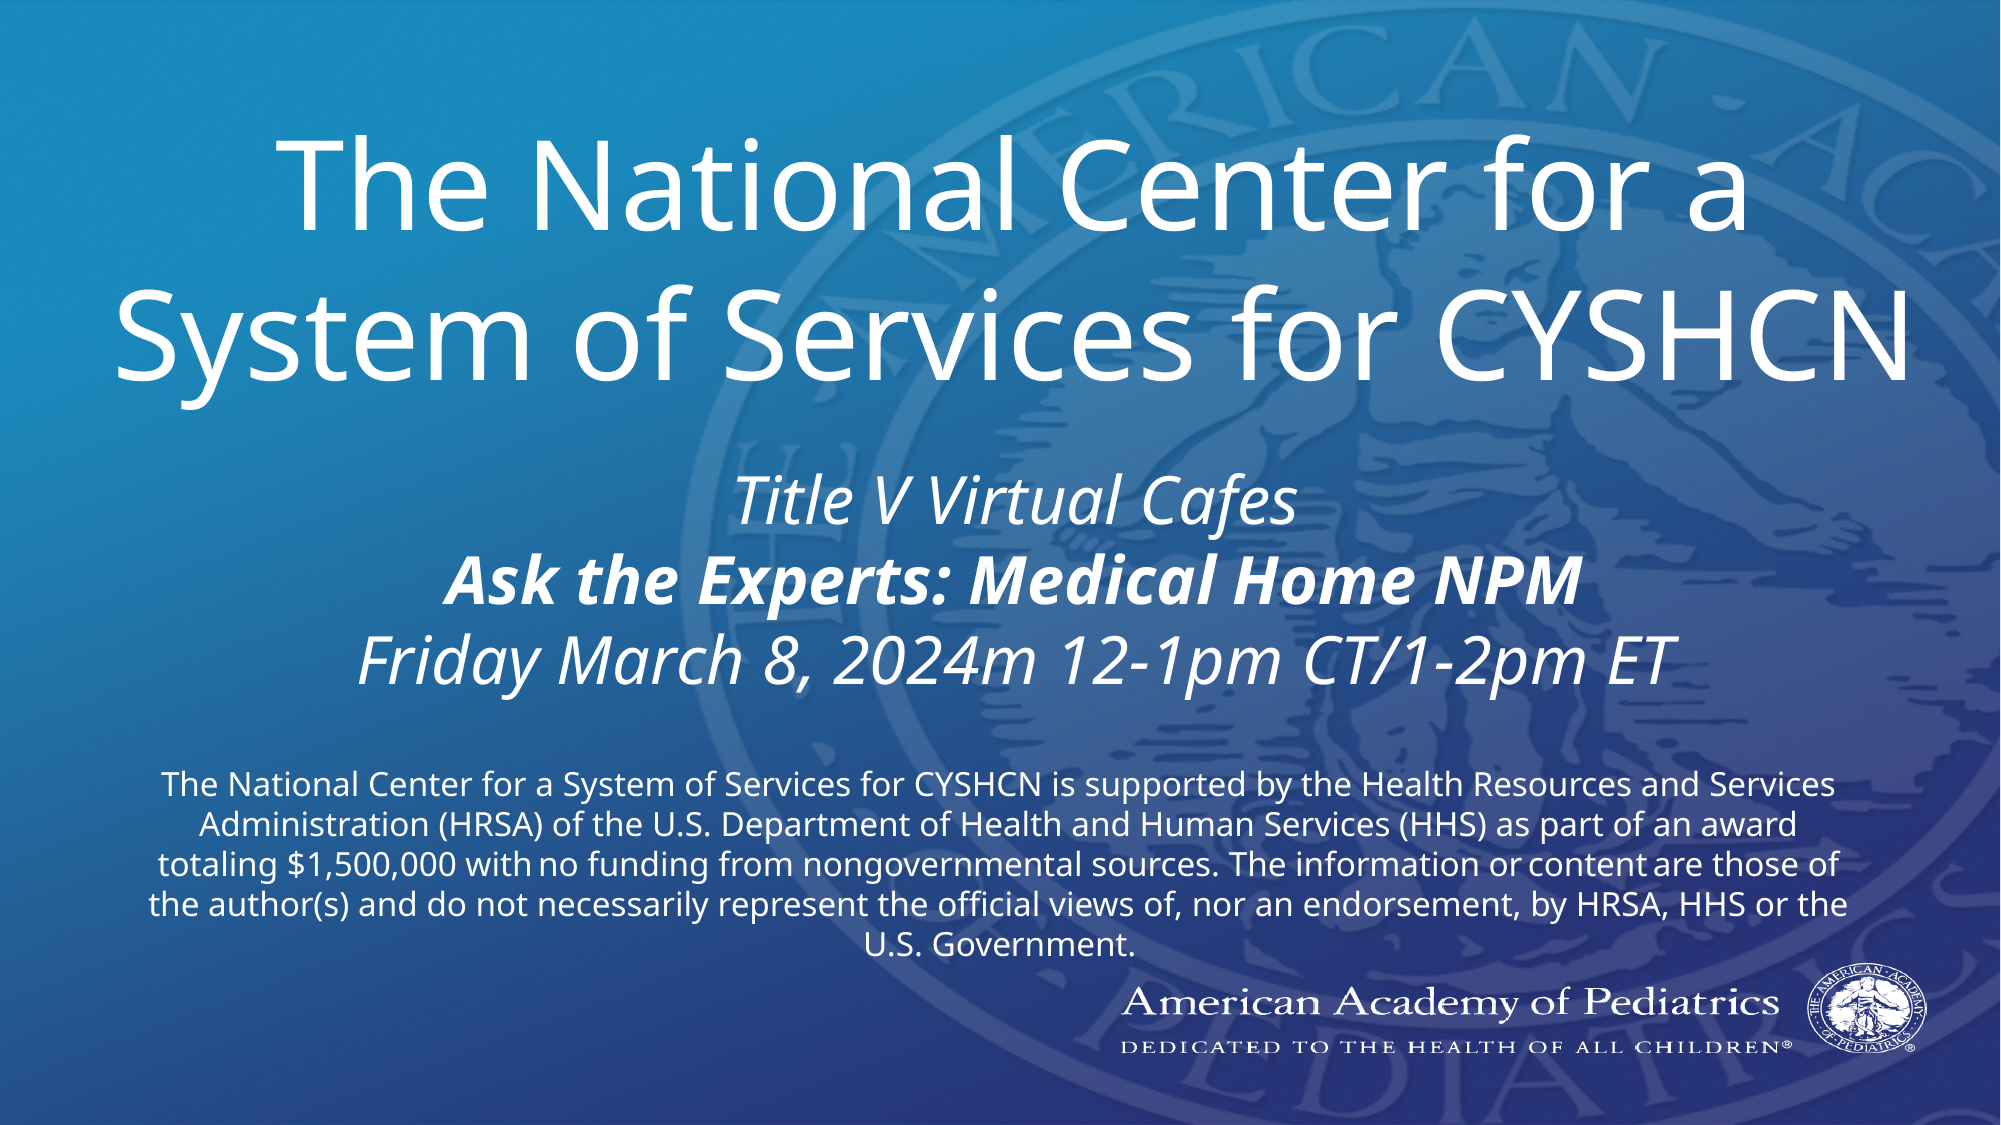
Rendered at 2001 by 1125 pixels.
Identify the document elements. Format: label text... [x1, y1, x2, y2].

picture [0, 0, 2001, 1125]
text_box The National Center for a System of Services for CYSHCN is supported by the Health Resources and Services Administration (HRSA) of the U.S. Department of Health and Human Services (HHS) as part of an award totaling $1,500,000 with no funding from nongovernmental sources. The information or content are those of the author(s) and do not necessarily represent the official views of, nor an endorsement, by HRSA, HHS or the U.S. Government. [131, 755, 1869, 971]
title The National Center for a System of Services for CYSHCN Title V Virtual Cafes Ask the Experts: Medical Home NPM Friday March 8, 2024m 12-1pm CT/1-2pm ET [88, 105, 1944, 1088]
